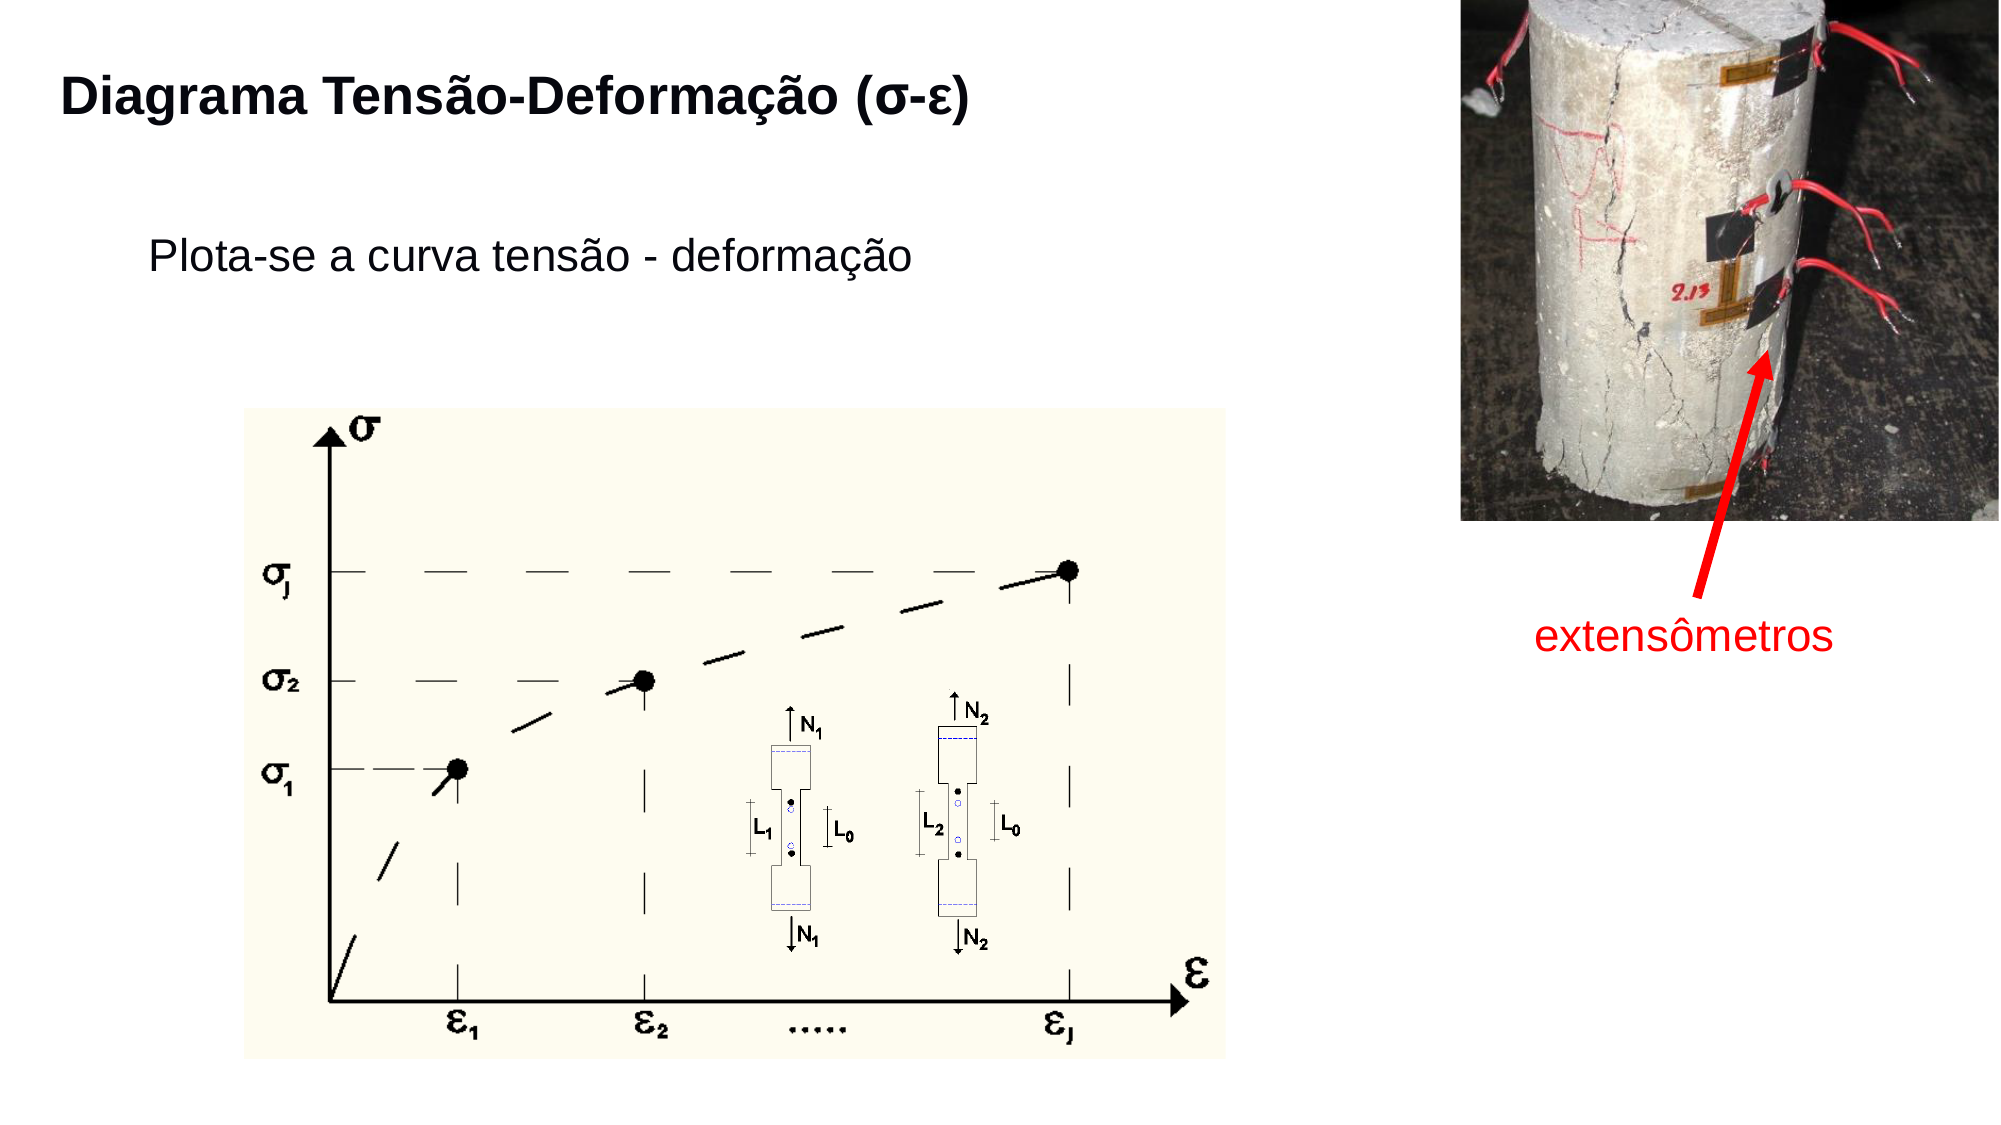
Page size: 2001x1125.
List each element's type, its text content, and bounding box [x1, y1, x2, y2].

picture [243, 408, 1226, 1059]
text_box Plota-se a curva tensão - deformação [137, 219, 1248, 287]
text_box extensômetros [1519, 597, 1920, 668]
text_box Diagrama Tensão-Deformação (σ-ε) [0, 54, 1059, 131]
picture [1460, 0, 1999, 521]
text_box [1696, 349, 1768, 598]
